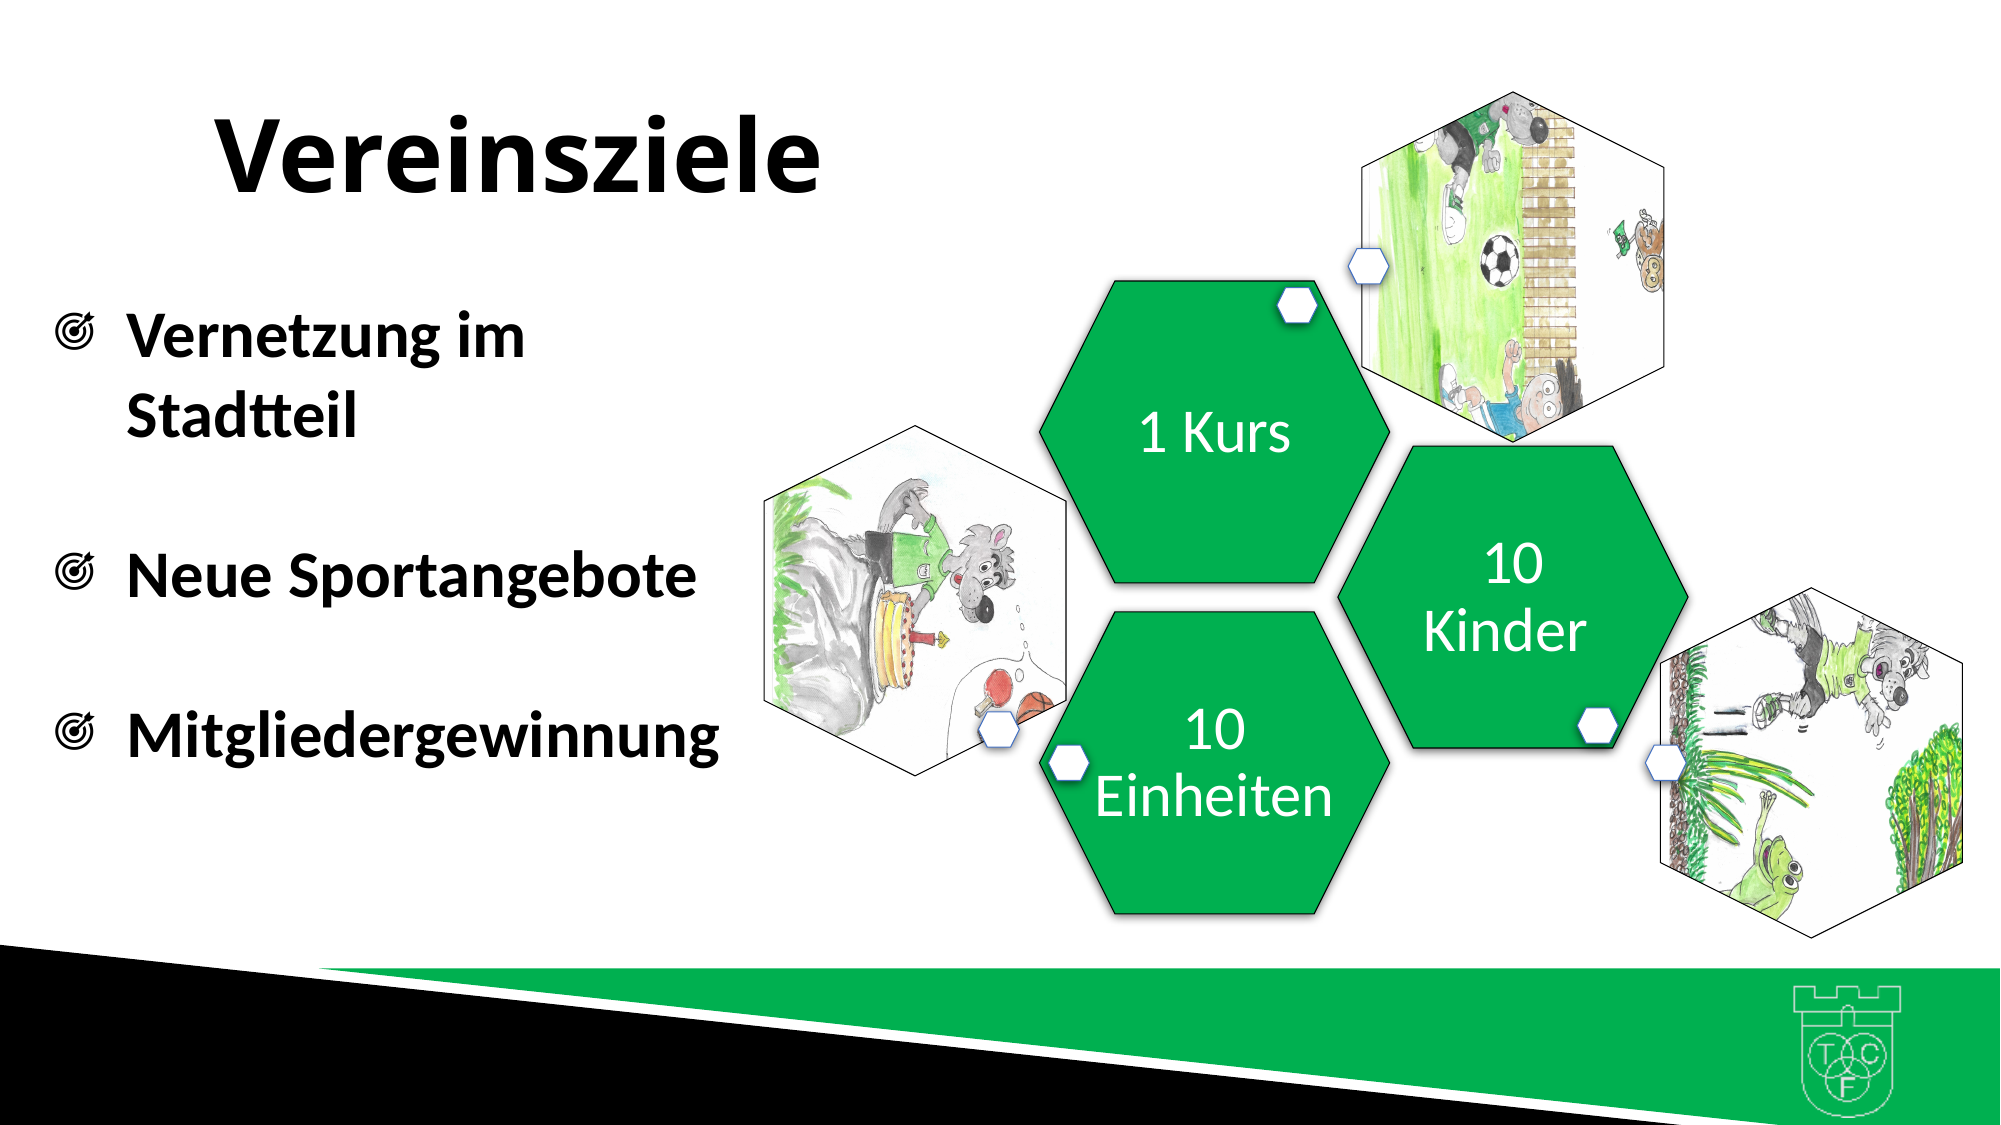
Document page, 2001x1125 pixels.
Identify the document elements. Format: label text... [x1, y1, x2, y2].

text_box [0, 943, 1682, 1125]
text_box [318, 967, 2000, 1125]
picture [1789, 983, 1906, 1118]
title Vereinsziele [180, 50, 859, 268]
text_box Vernetzung im Stadtteil Neue Sportangebote Mitgliedergewinnung [36, 283, 746, 938]
picture [1767, 914, 1856, 937]
picture [51, 307, 99, 354]
picture [51, 707, 99, 754]
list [478, 116, 2000, 914]
picture [51, 547, 99, 594]
picture [1468, 93, 1557, 116]
